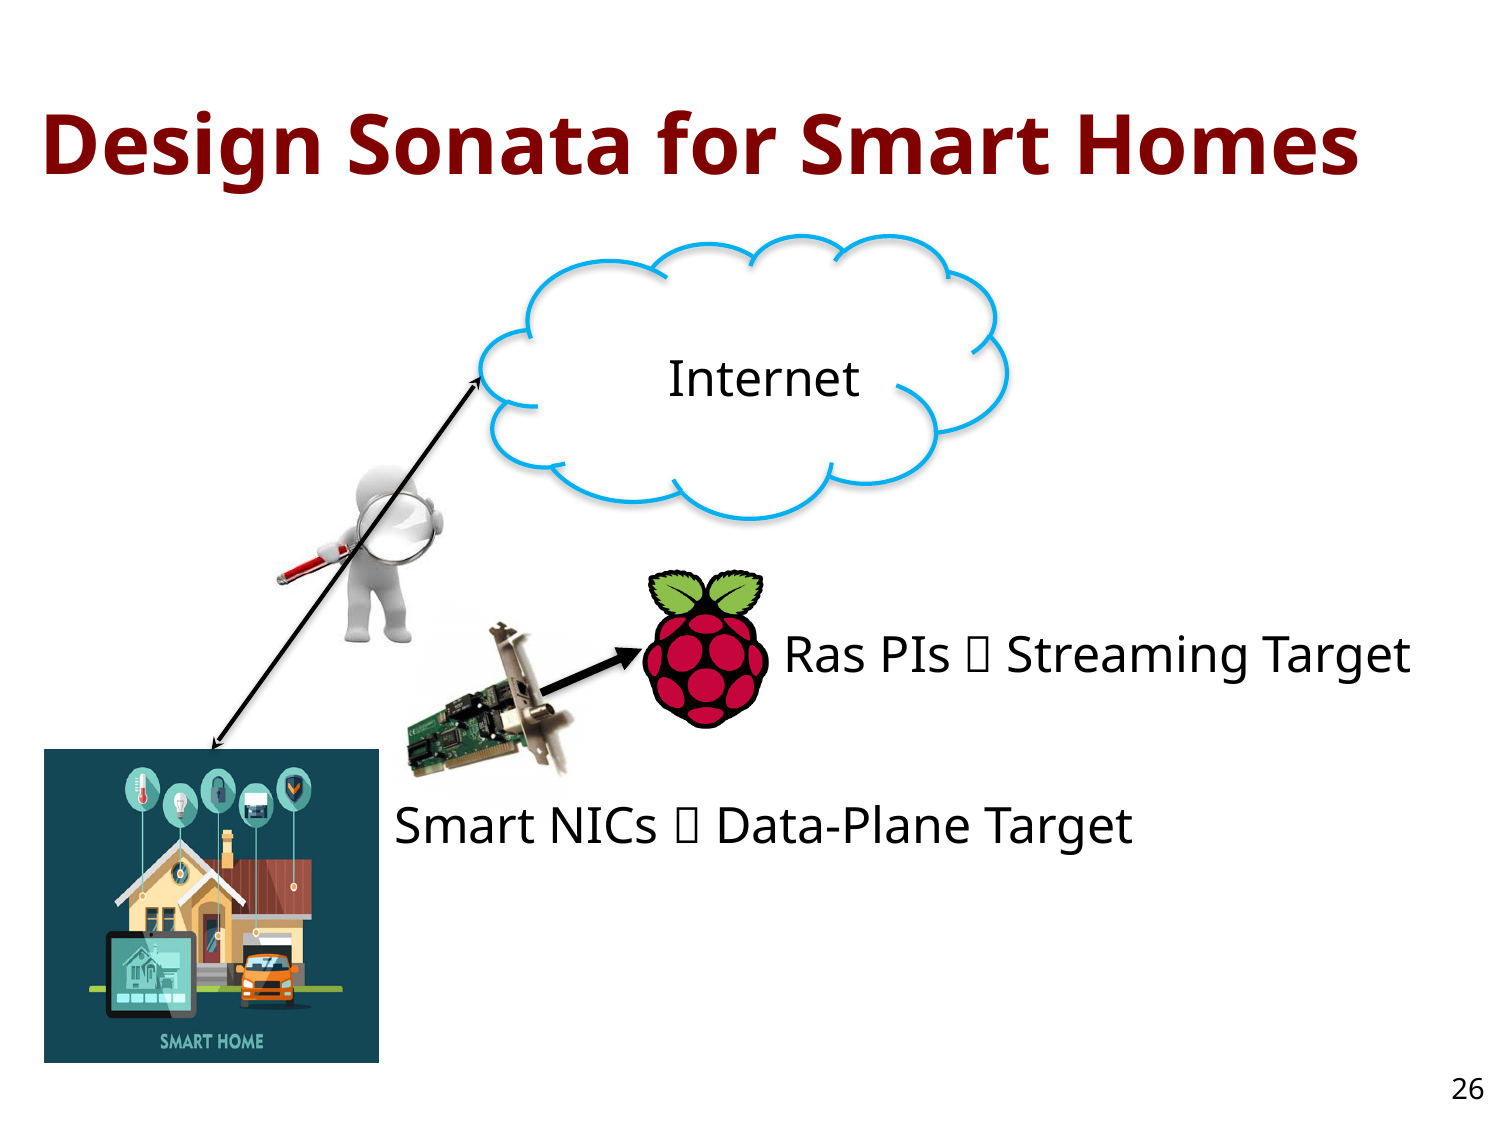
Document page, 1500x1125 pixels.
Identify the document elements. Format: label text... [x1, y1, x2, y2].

picture [642, 569, 769, 729]
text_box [211, 517, 744, 751]
text_box Internet [630, 338, 898, 414]
slide_number 26 [1149, 1062, 1500, 1101]
text_box Ras PIs  Streaming Target [773, 615, 1452, 690]
title Design Sonata for Smart Homes [24, 47, 1463, 236]
picture [259, 438, 478, 517]
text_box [540, 648, 643, 694]
picture [44, 749, 379, 1063]
picture [386, 751, 592, 802]
text_box [479, 235, 1008, 520]
text_box Smart NICs  Data-Plane Target [383, 785, 1150, 861]
